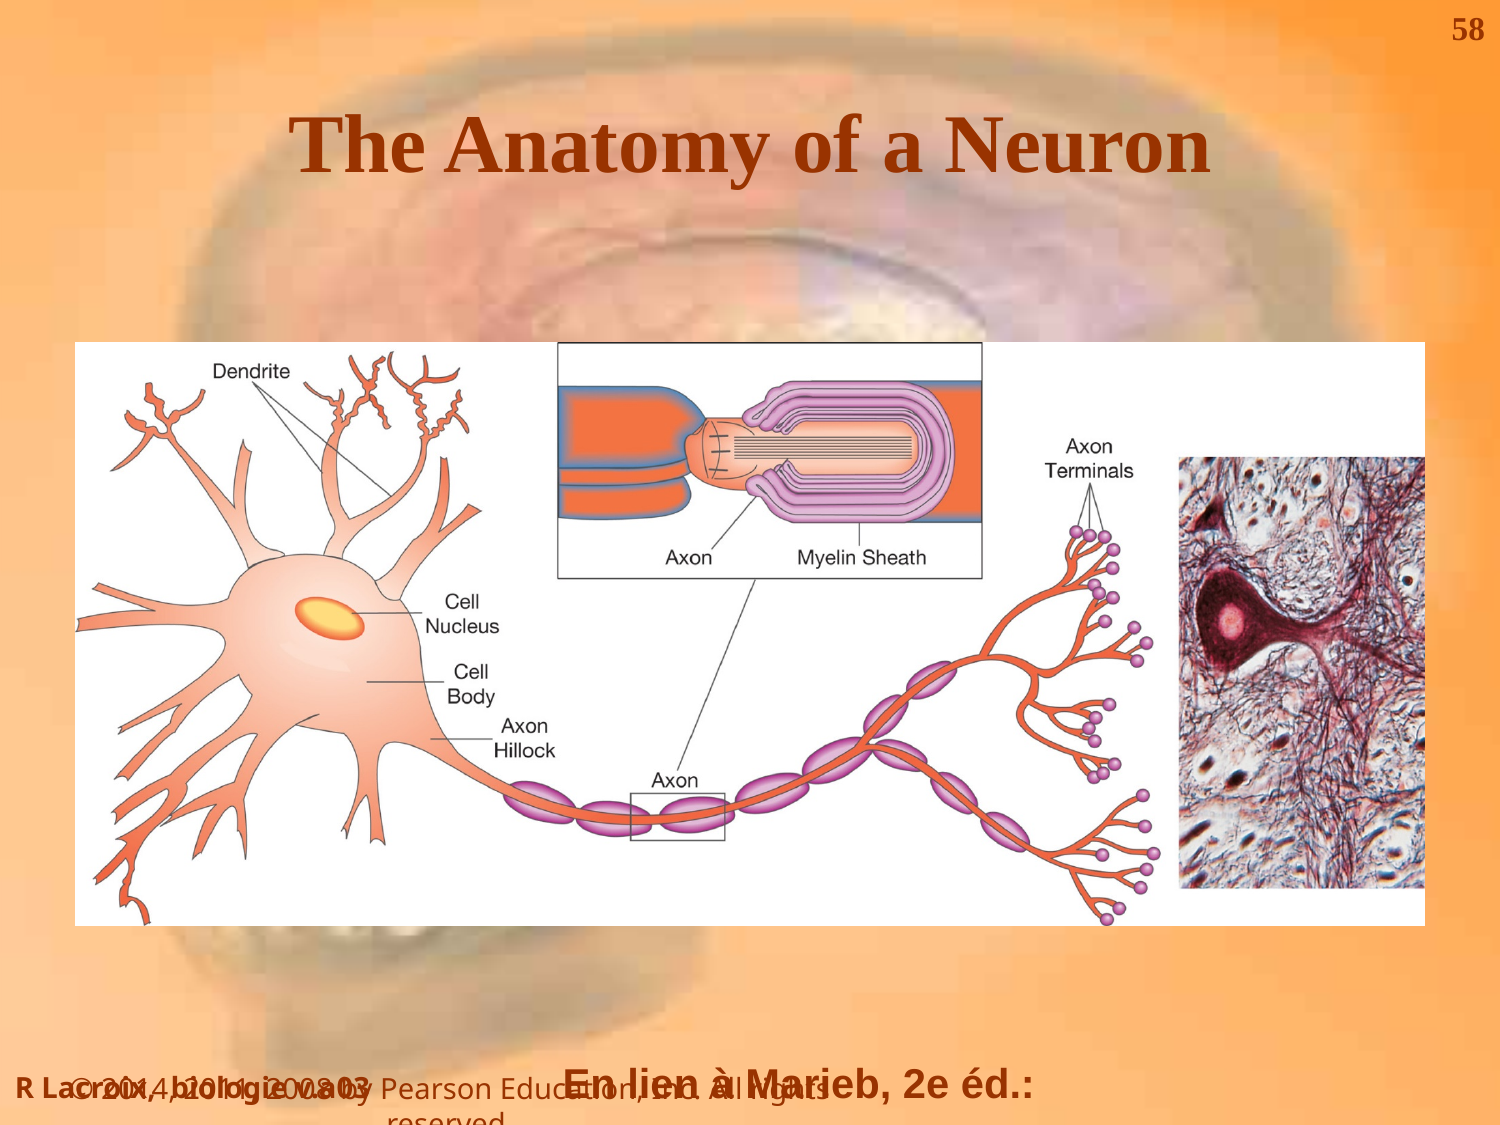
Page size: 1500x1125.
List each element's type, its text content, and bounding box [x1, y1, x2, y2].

picture [0, 0, 1500, 1125]
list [74, 262, 1426, 1006]
title The Anatomy of a Neuron [74, 45, 1426, 234]
footer © 2014, 2011, 2008 by Pearson Education, Inc. All rights reserved. [0, 1062, 901, 1125]
